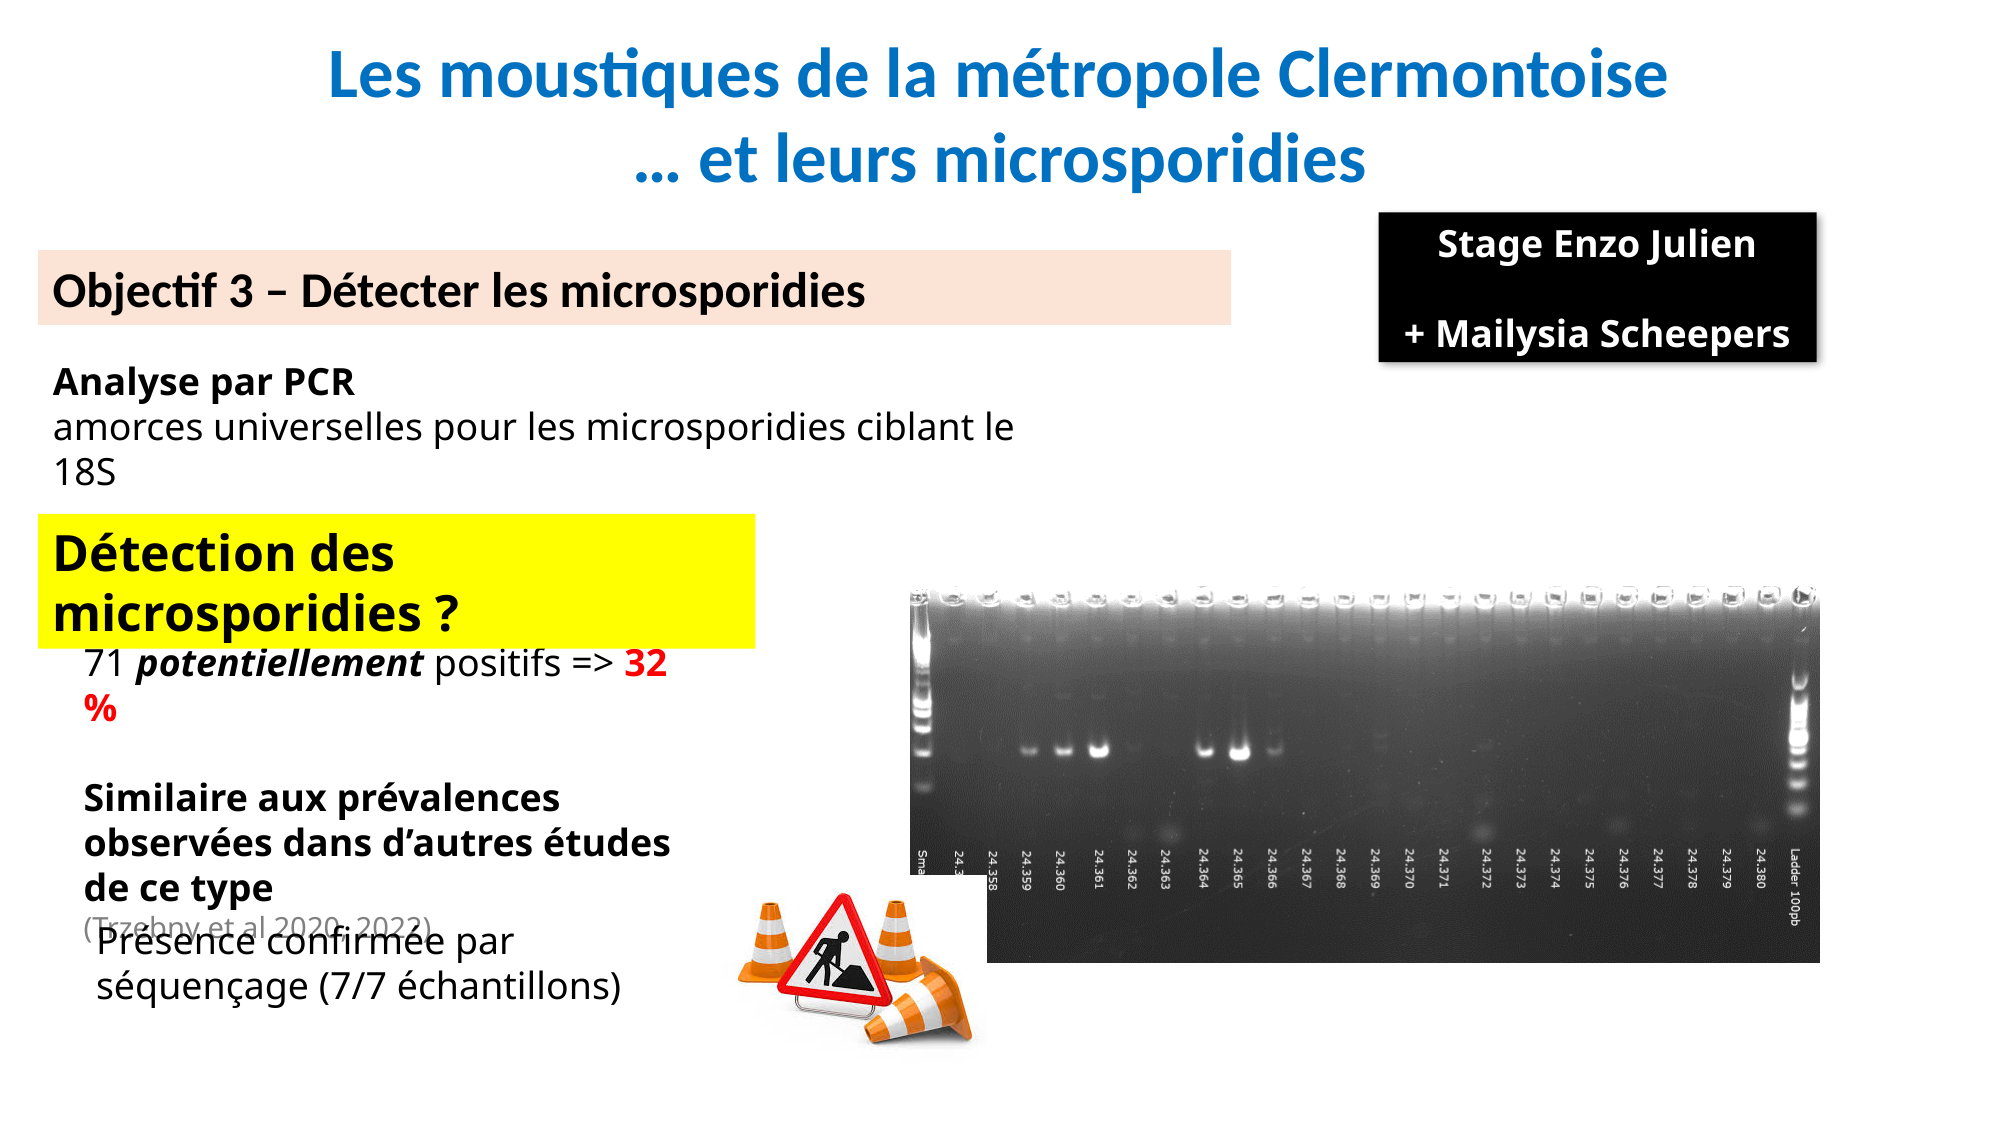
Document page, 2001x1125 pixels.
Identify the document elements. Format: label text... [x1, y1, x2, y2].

text_box Objectif 3 – Détecter les microsporidies [38, 250, 1232, 325]
text_box Analyse par PCR amorces universelles pour les microsporidies ciblant le 18S [38, 350, 1041, 501]
picture [722, 585, 1820, 1065]
text_box Détection des microsporidies ? [38, 513, 756, 649]
text_box 224 moustiques analysés 71 potentiellement positifs => 32 % Similaire aux prévalences observées dans d’autres études de ce type (Trzebny et al 2020, 2022) [68, 649, 692, 952]
text_box Stage Enzo Julien + Mailysia Scheepers [1378, 212, 1817, 363]
text_box Les moustiques de la métropole Clermontoise … et leurs microsporidies [0, 19, 2000, 205]
text_box Présence confirmée par séquençage (7/7 échantillons) [81, 909, 680, 1015]
